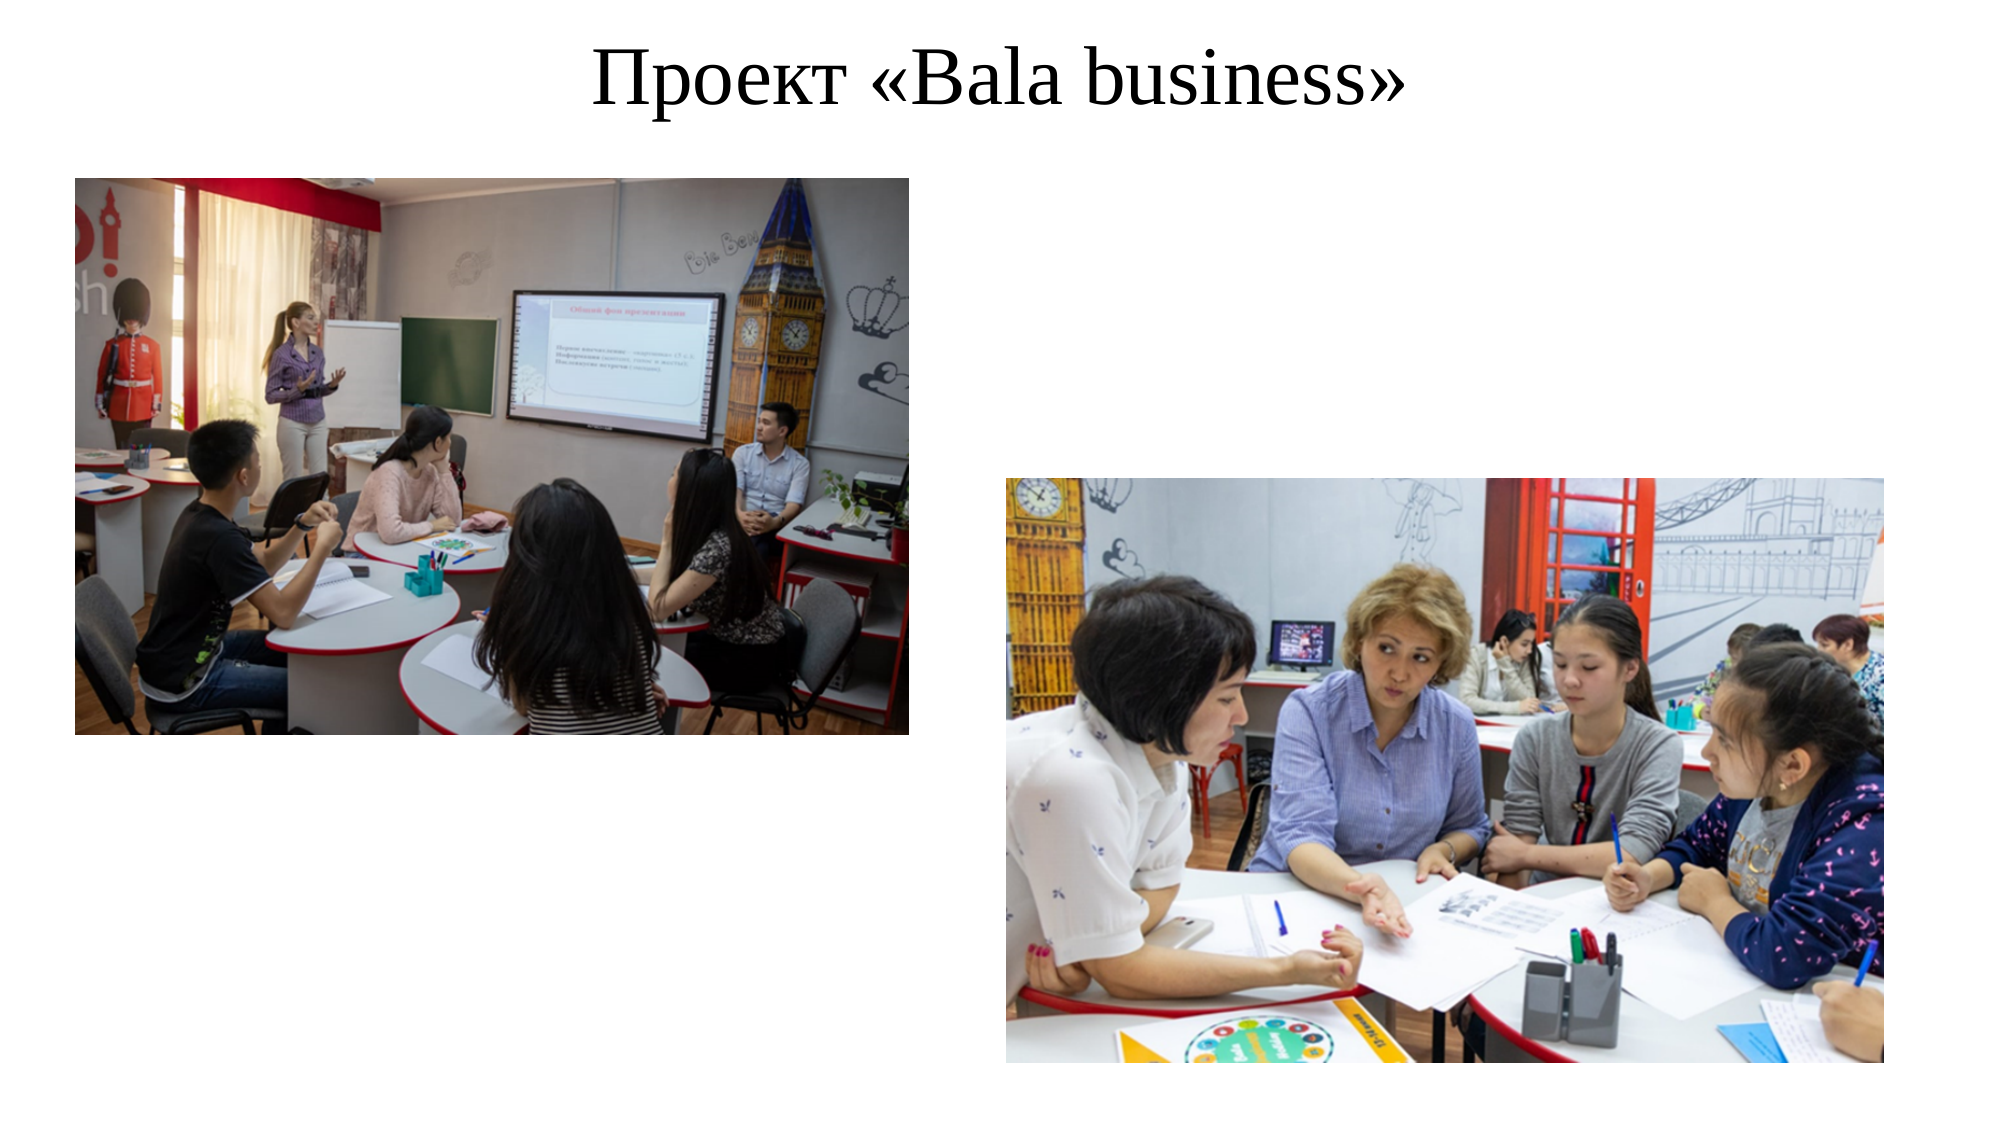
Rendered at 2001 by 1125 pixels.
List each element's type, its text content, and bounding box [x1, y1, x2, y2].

picture [1006, 478, 1884, 1063]
title Проект «Bala business» [0, 0, 2000, 156]
picture [75, 178, 909, 735]
